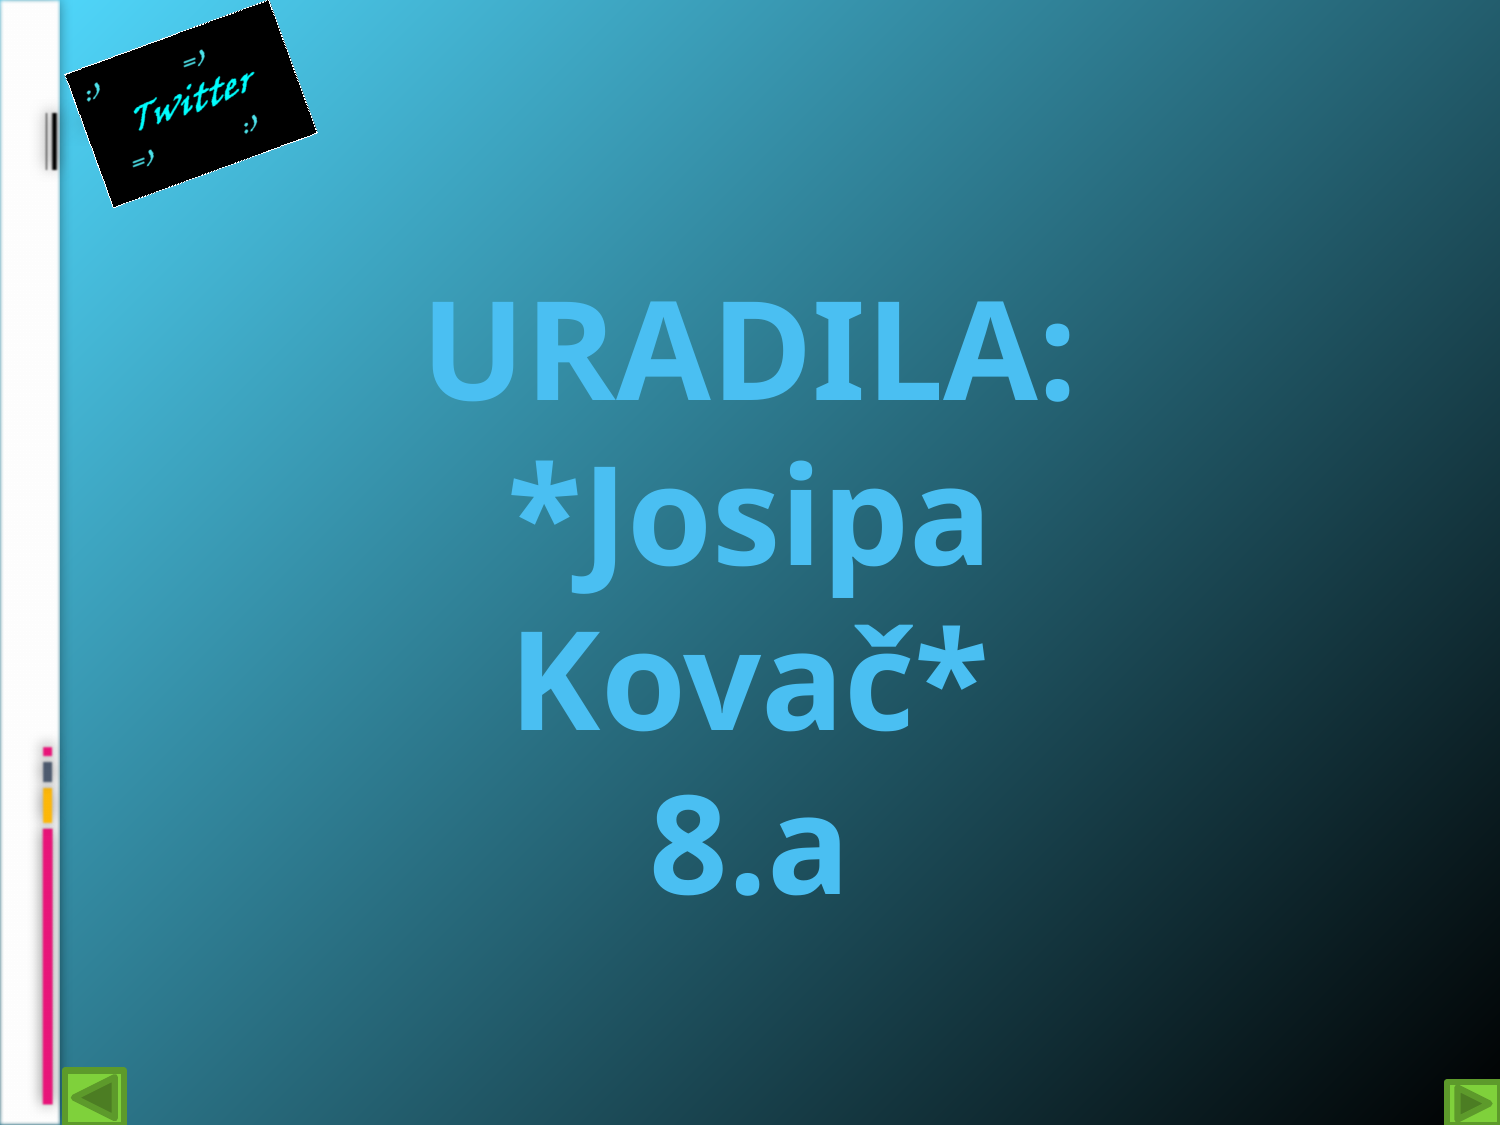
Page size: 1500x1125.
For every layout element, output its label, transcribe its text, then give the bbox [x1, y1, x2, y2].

text_box [62, 1067, 127, 1125]
picture [66, 0, 317, 207]
text_box URADILA: *Josipa Kovač* 8.a [362, 255, 1138, 931]
text_box [1444, 1079, 1500, 1125]
